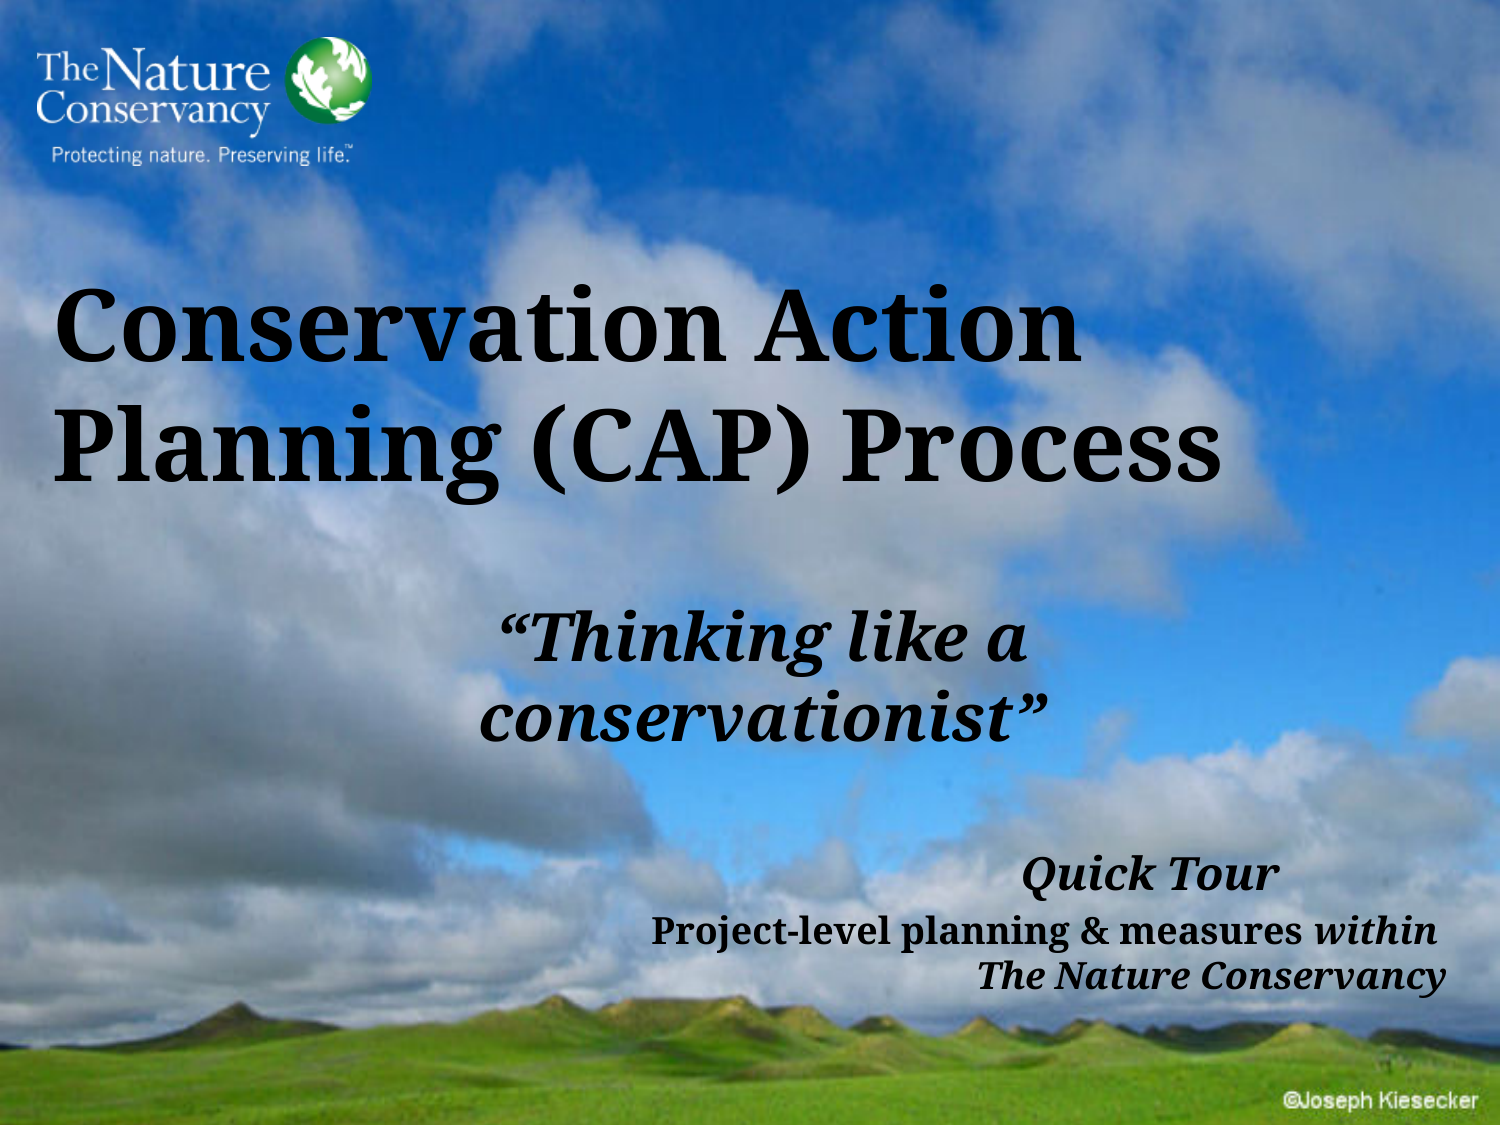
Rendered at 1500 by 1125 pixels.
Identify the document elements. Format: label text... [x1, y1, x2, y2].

text_box Project-level planning & measures within The Nature Conservancy [587, 899, 1463, 1005]
picture [0, 0, 1500, 1125]
text_box “Thinking like a conservationist” [274, 613, 1250, 763]
title Conservation Action Planning (CAP) Process [37, 149, 1438, 613]
text_box Quick Tour [825, 837, 1475, 908]
